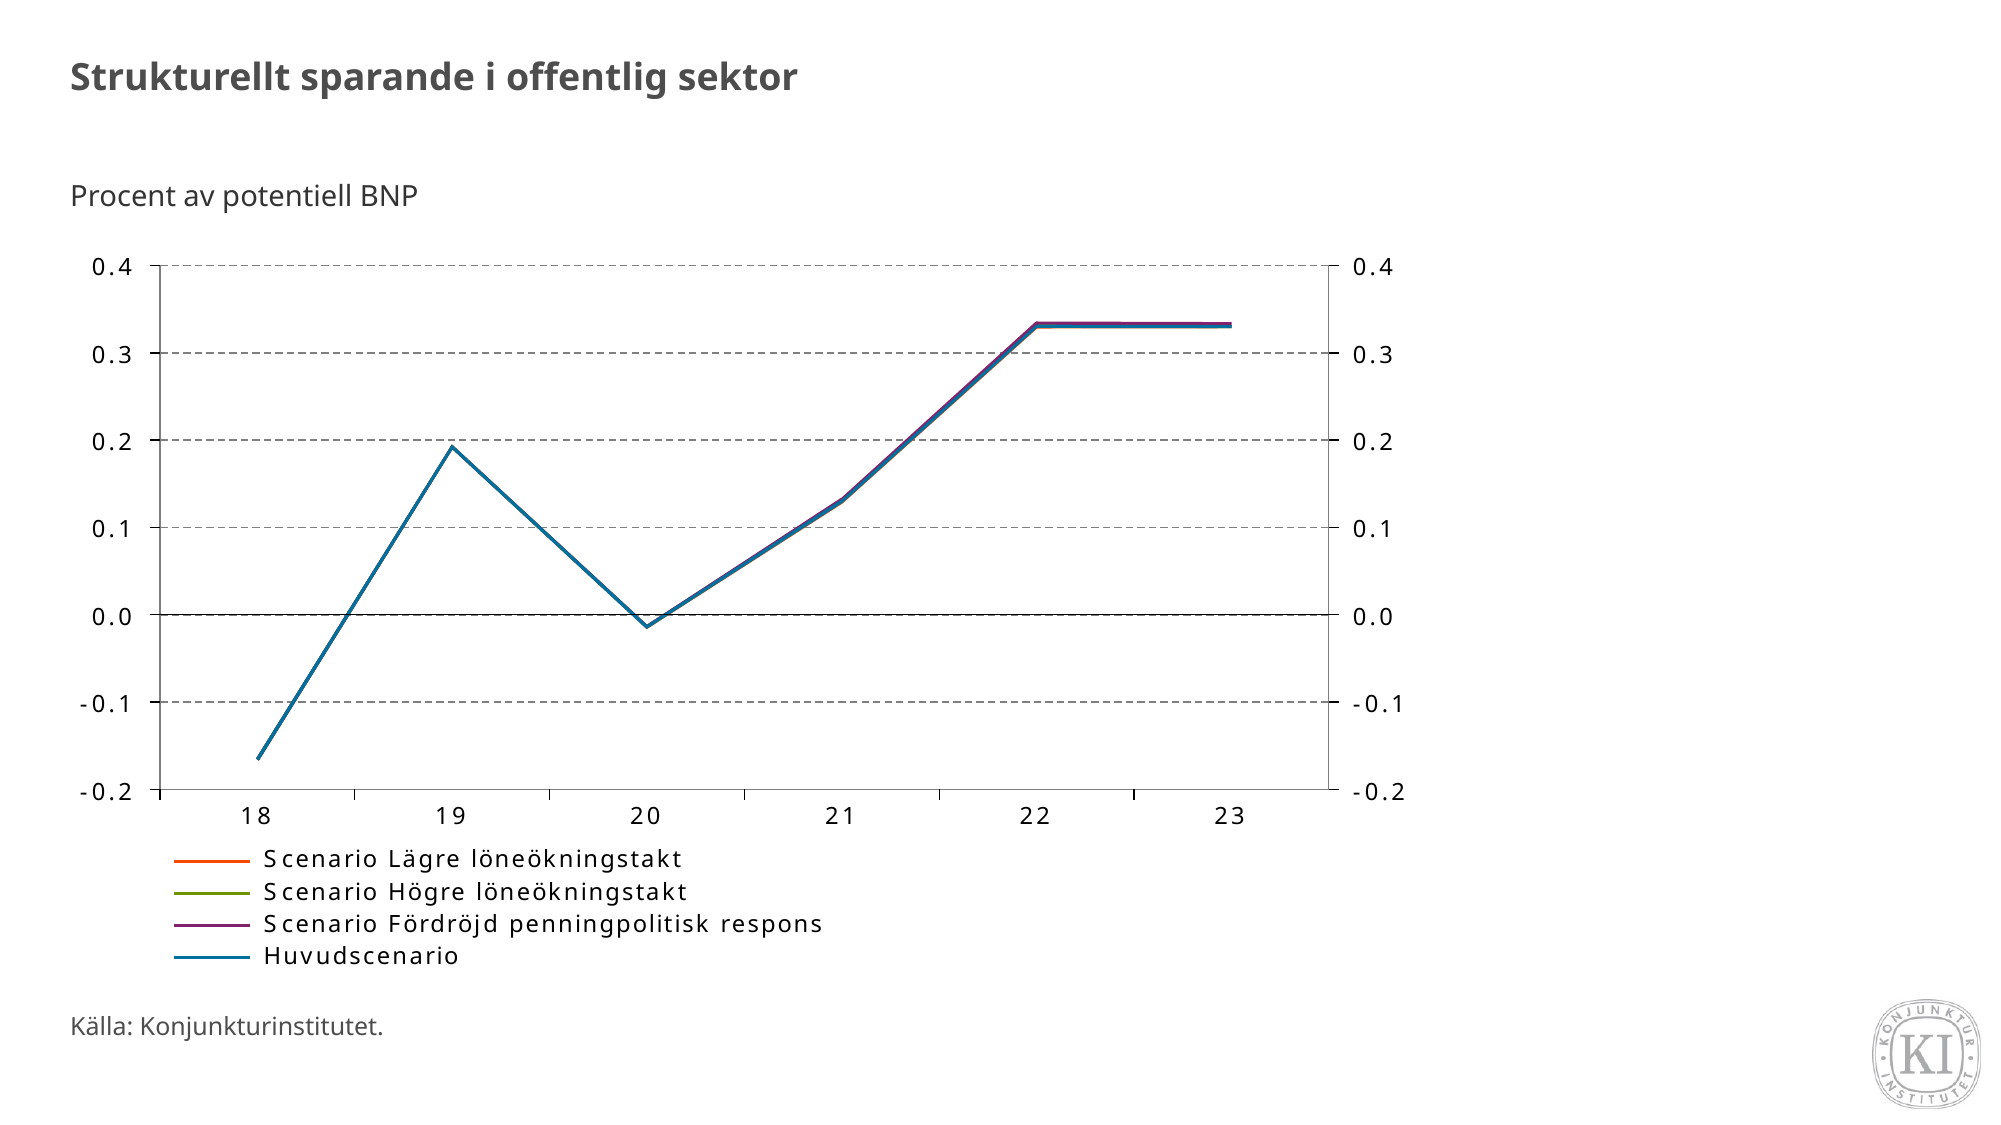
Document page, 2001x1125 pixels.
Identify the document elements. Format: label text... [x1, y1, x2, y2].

picture [1872, 999, 1981, 1109]
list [30, 228, 1453, 998]
subtitle Källa: Konjunkturinstitutet. [55, 1003, 1476, 1106]
list Procent av potentiell BNP [55, 137, 1476, 220]
title Strukturellt sparande i offentlig sektor [55, 45, 1476, 128]
